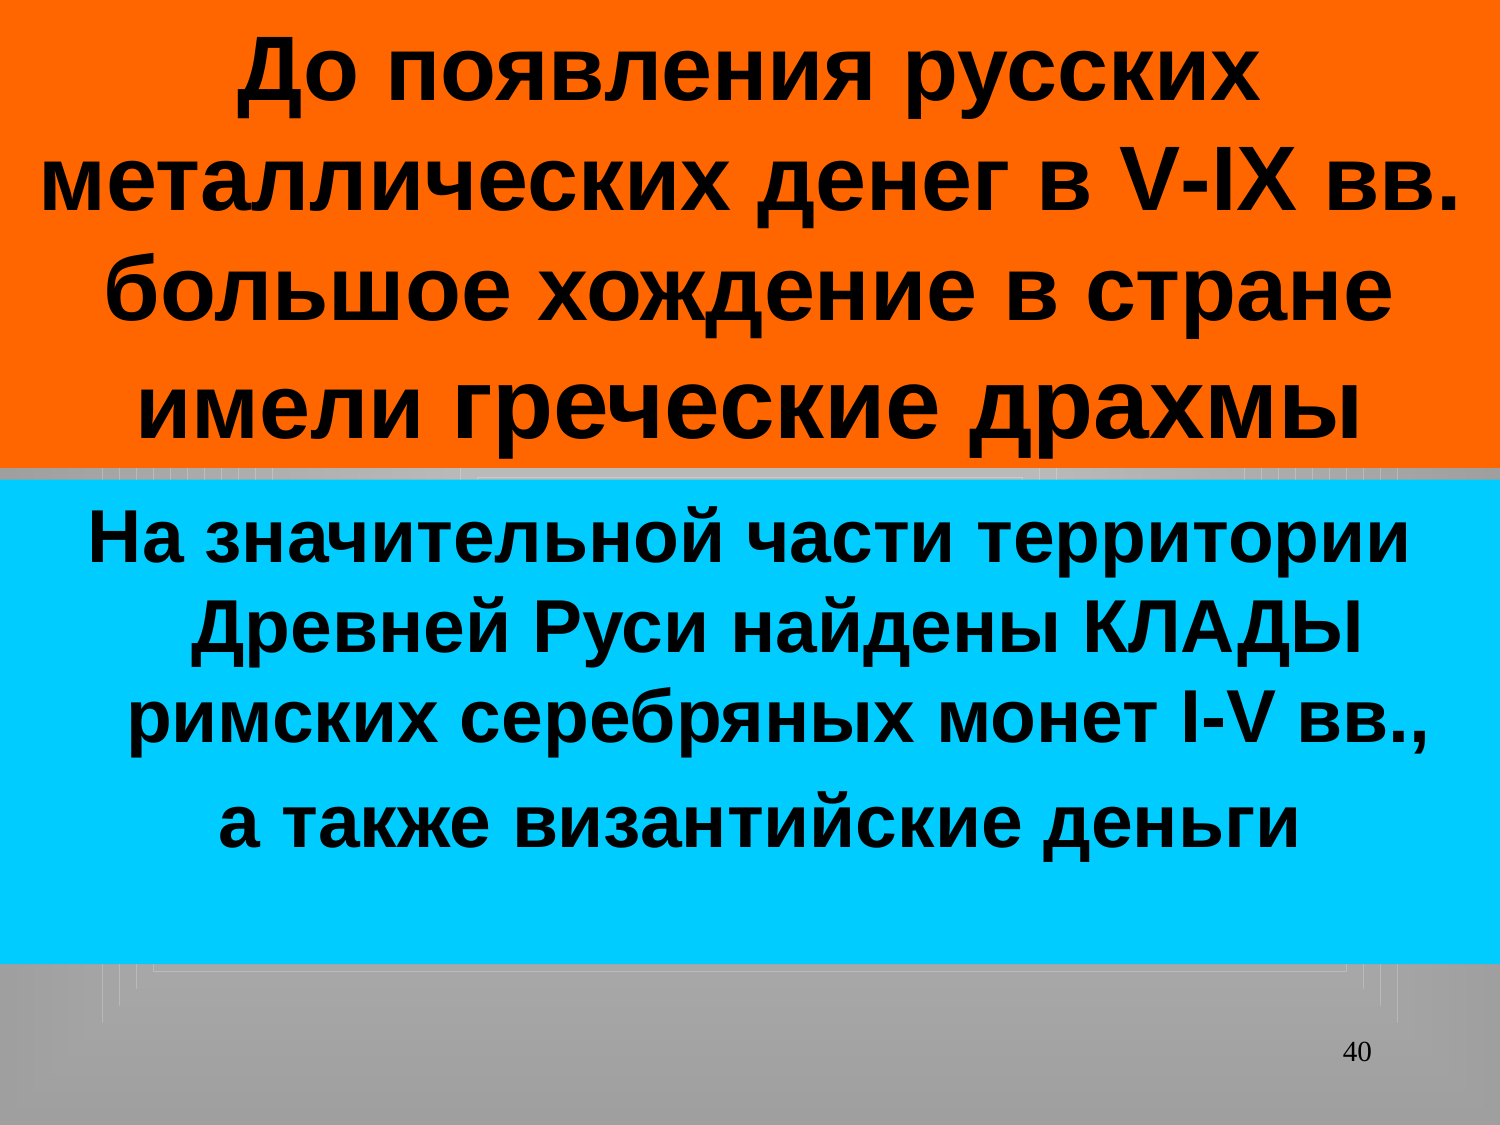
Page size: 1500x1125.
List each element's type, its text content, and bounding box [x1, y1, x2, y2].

list На значительной части территории Древней Руси найдены КЛАДЫ римских серебряных монет I-V вв., а также византийские деньги [0, 479, 1500, 965]
title До появления русских металлических денег в V-IX вв. большое хождение в стране имели греческие драхмы [0, 0, 1500, 469]
slide_number 40 [1074, 1024, 1388, 1101]
